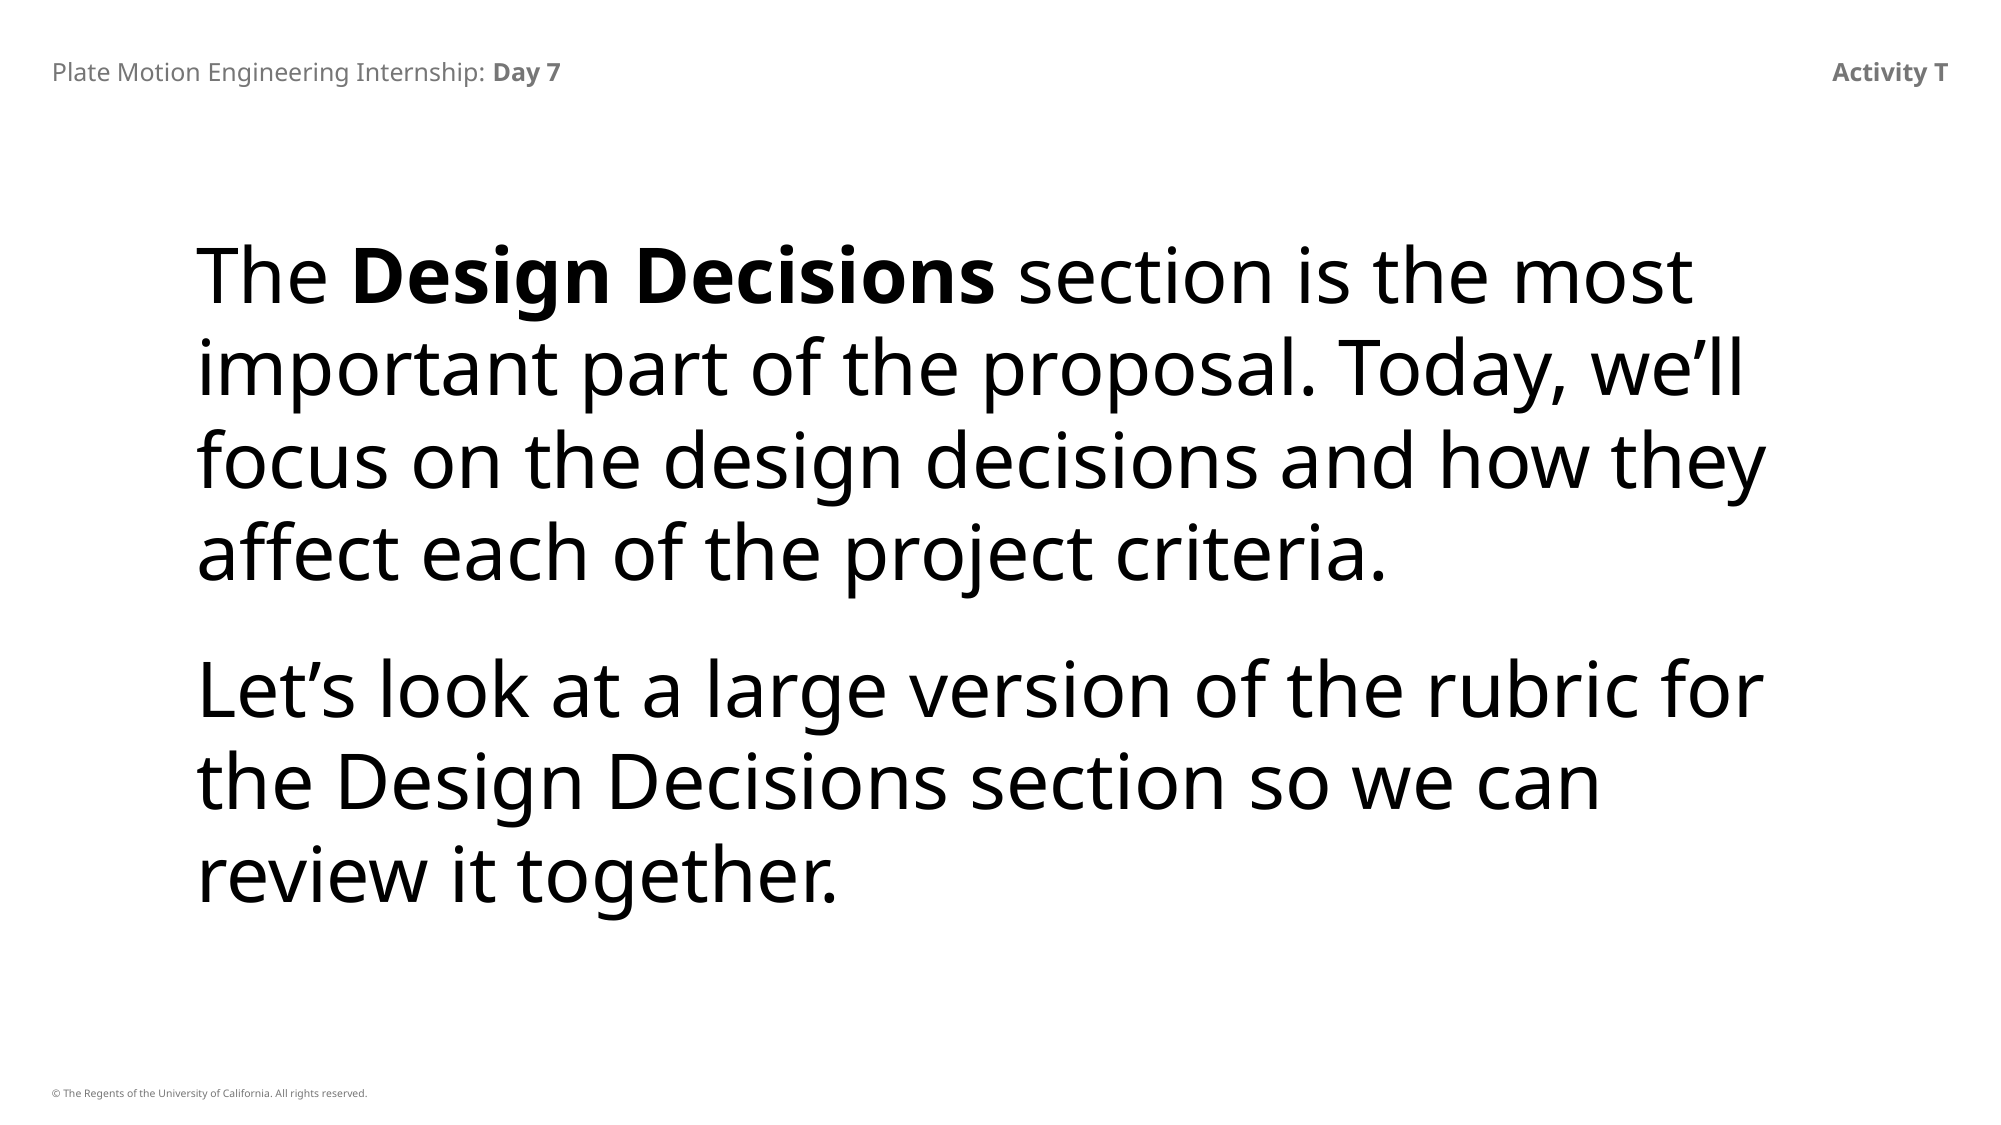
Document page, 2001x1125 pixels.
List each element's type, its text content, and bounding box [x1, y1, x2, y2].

subtitle Activity T [1552, 36, 1949, 102]
subtitle Plate Motion Engineering Internship: Day 7 [51, 36, 1000, 102]
list The Design Decisions section is the most important part of the proposal. Today, we’ll focus on the design decisions and how they affect each of the project criteria. Let’s look at a large version of the rubric for the Design Decisions section so we can review it together. [175, 205, 1818, 958]
